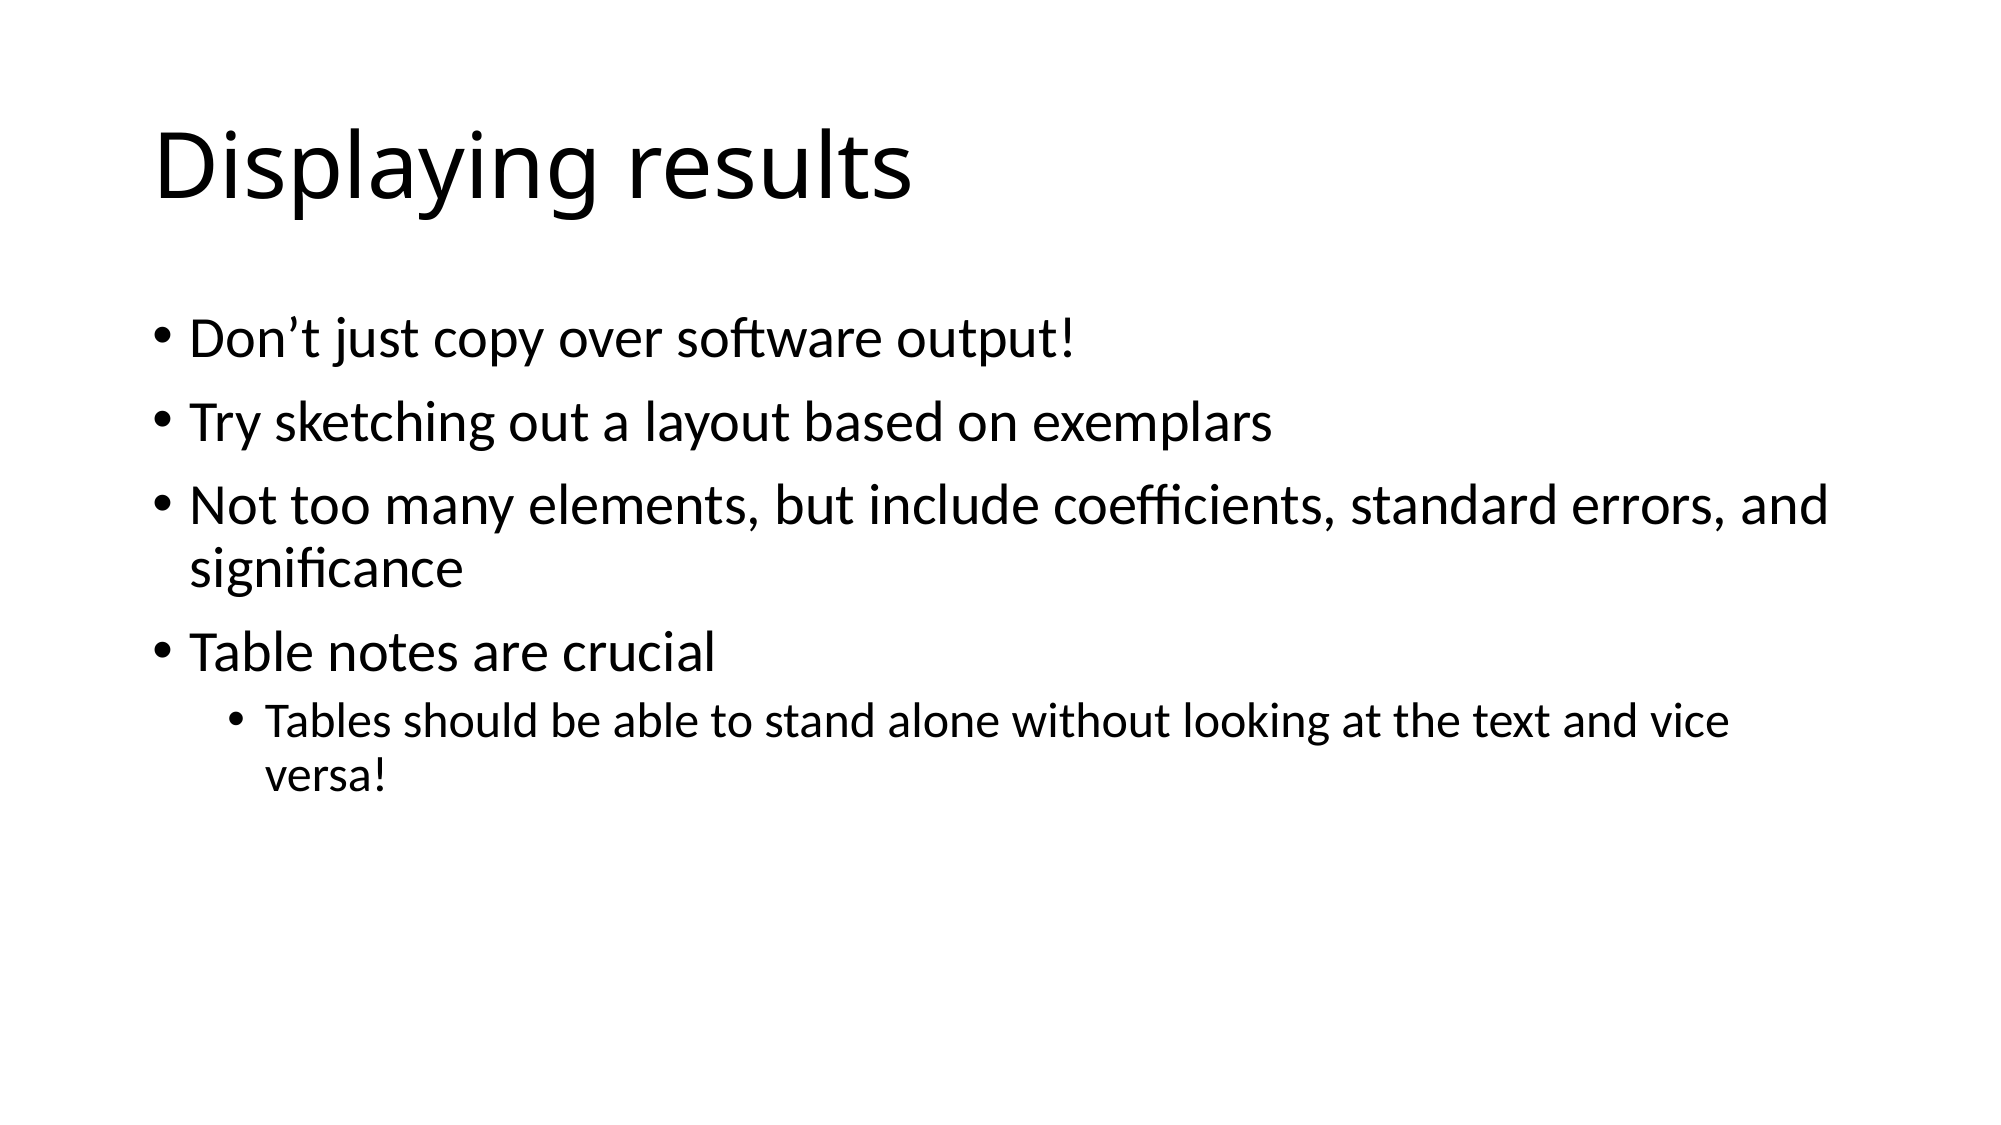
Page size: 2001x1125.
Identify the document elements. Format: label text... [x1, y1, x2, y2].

title Displaying results [137, 59, 1863, 278]
list Don’t just copy over software output! Try sketching out a layout based on exemplars Not too many elements, but include coefficients, standard errors, and significance Table notes are crucial Tables should be able to stand alone without looking at the text and vice versa! [137, 299, 1863, 1014]
